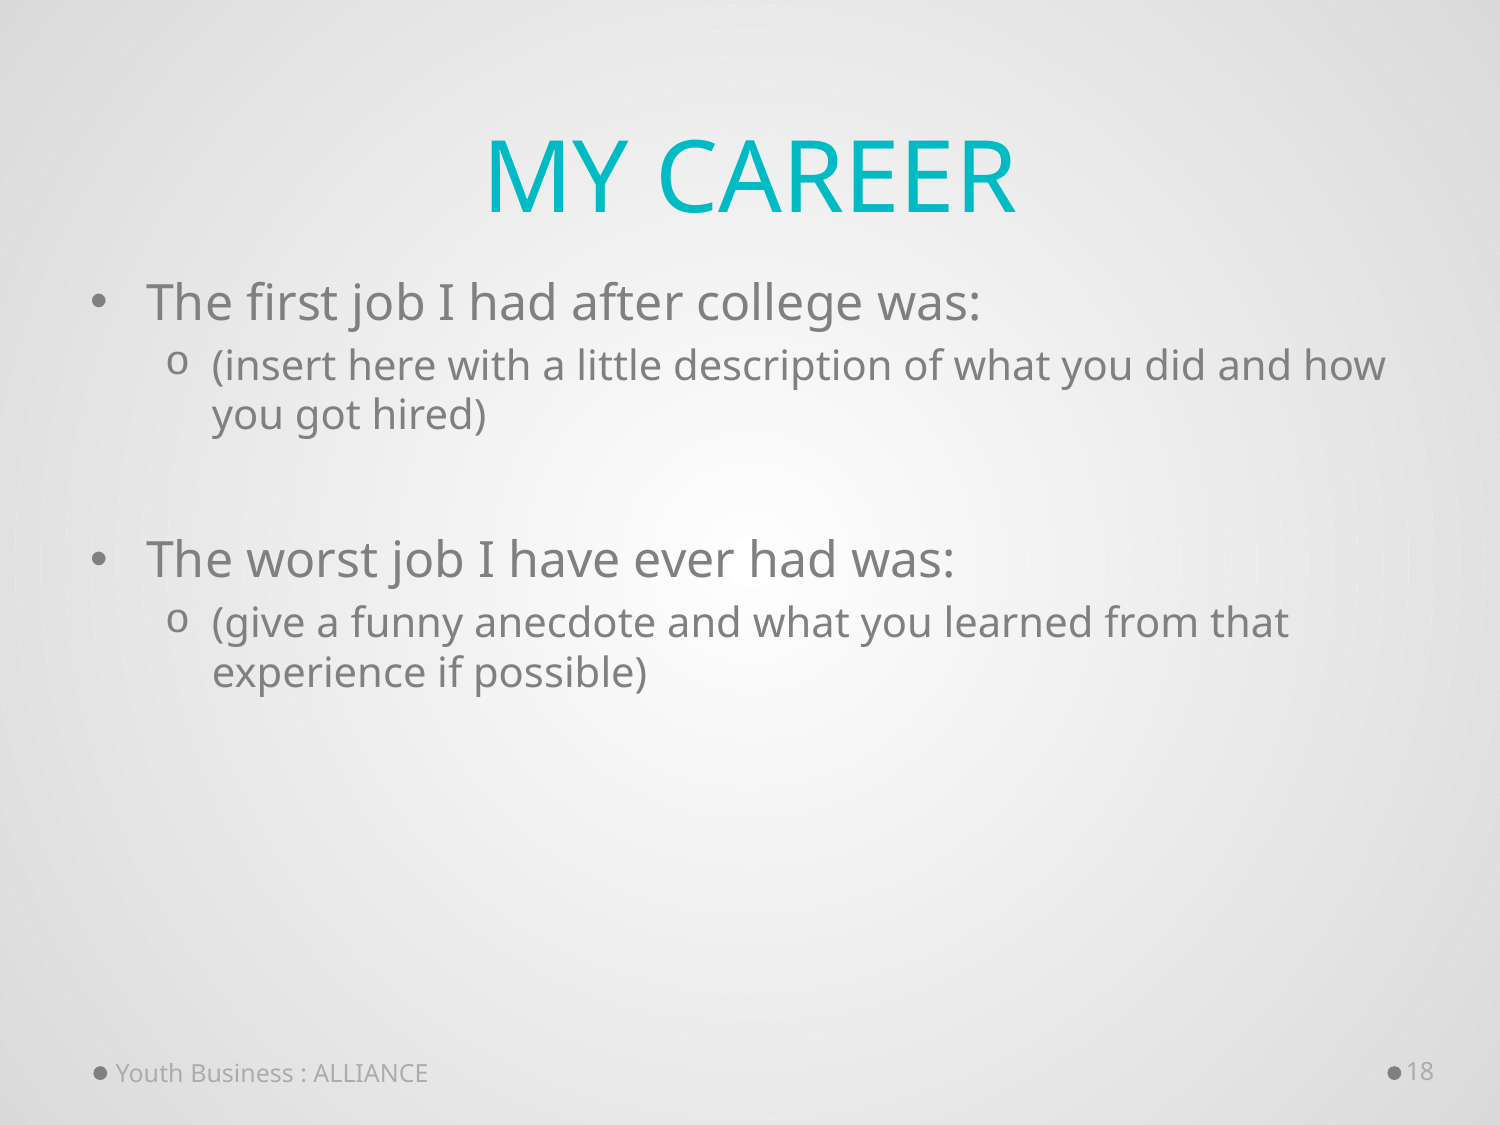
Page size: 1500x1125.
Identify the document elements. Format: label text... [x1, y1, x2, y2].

slide_number 18 [1401, 1042, 1494, 1103]
list The first job I had after college was: (insert here with a little description of what you did and how you got hired) The worst job I have ever had was: (give a funny anecdote and what you learned from that experience if possible) [75, 262, 1425, 1005]
footer Youth Business : ALLIANCE [108, 1042, 576, 1103]
title My Career [75, 22, 1425, 240]
